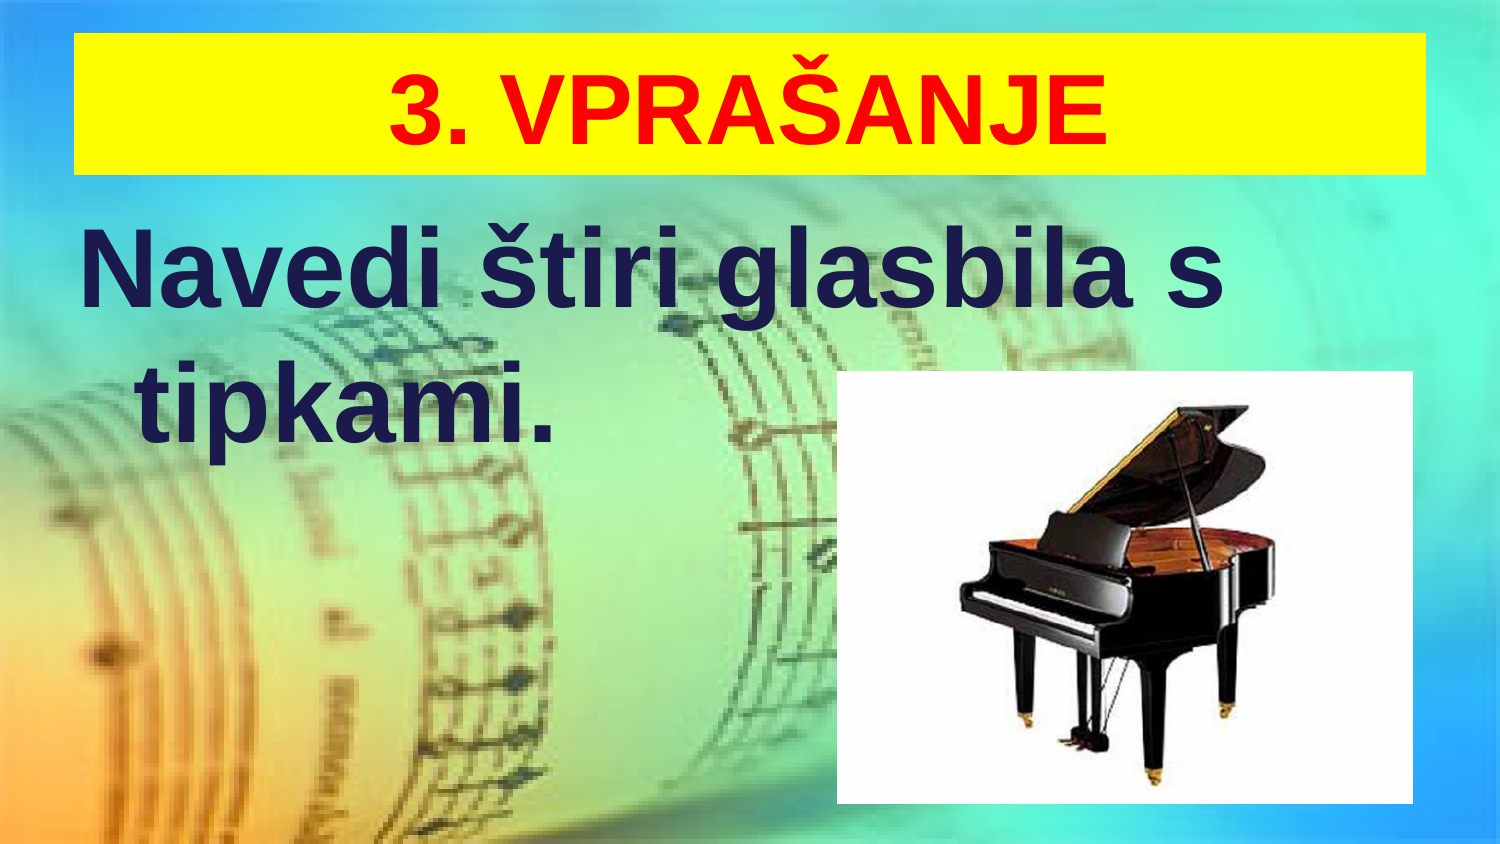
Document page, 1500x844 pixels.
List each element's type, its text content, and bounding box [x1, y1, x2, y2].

list Navedi štiri glasbila s tipkami. [62, 187, 1413, 745]
title 3. VPRAŠANJE [74, 33, 1426, 175]
picture [0, 0, 1500, 844]
